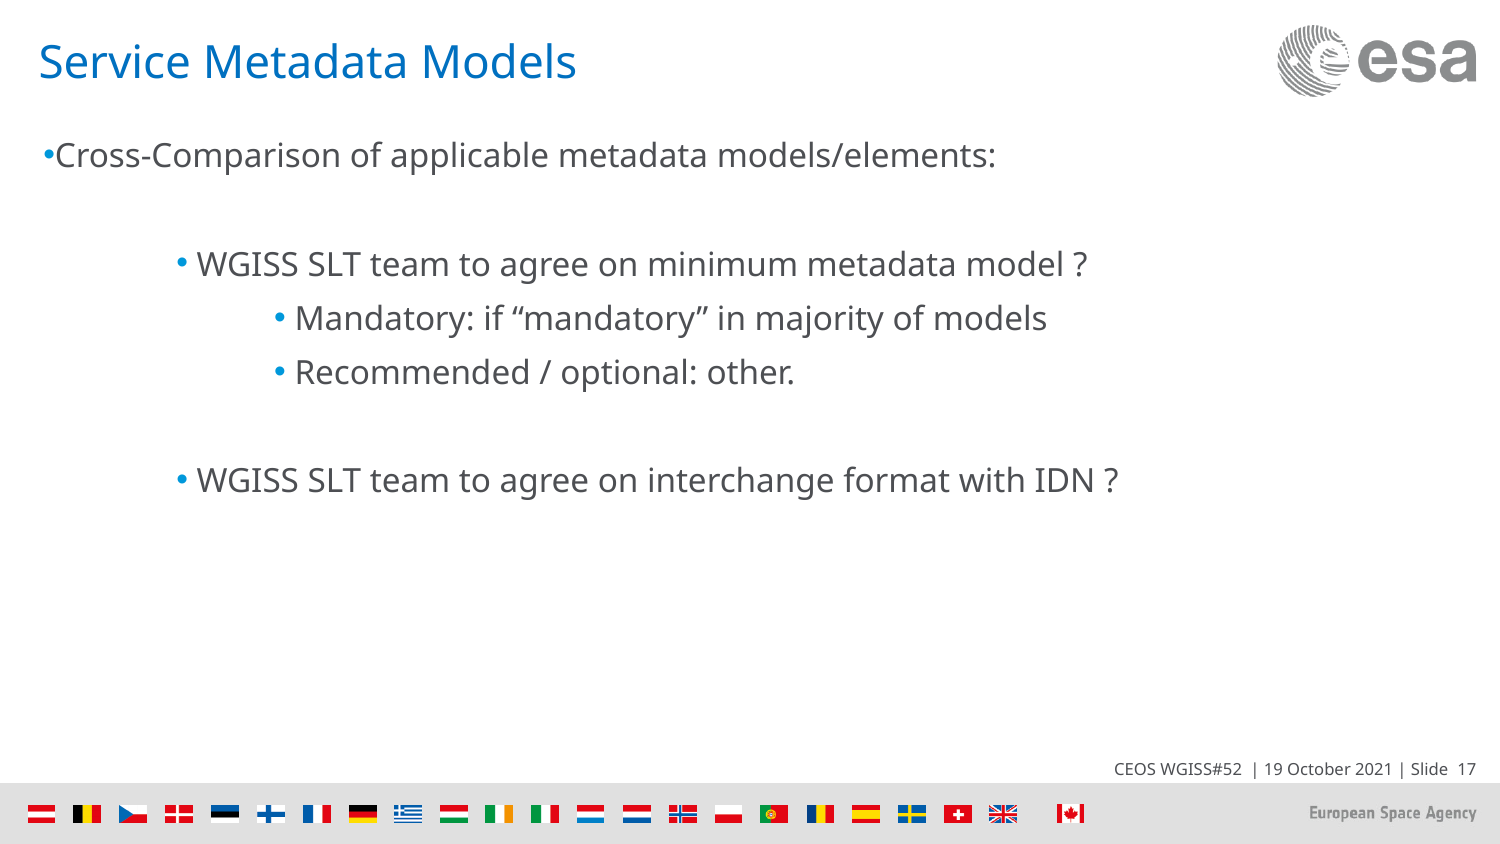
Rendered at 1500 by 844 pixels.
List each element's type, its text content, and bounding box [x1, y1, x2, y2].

picture [1277, 25, 1477, 109]
list Cross-Comparison of applicable metadata models/elements: WGISS SLT team to agree on minimum metadata model ? Mandatory: if “mandatory” in majority of models Recommended / optional: other. WGISS SLT team to agree on interchange format with IDN ? [28, 119, 1464, 747]
title Service Metadata Models [23, 24, 1201, 96]
picture [0, 783, 1500, 844]
